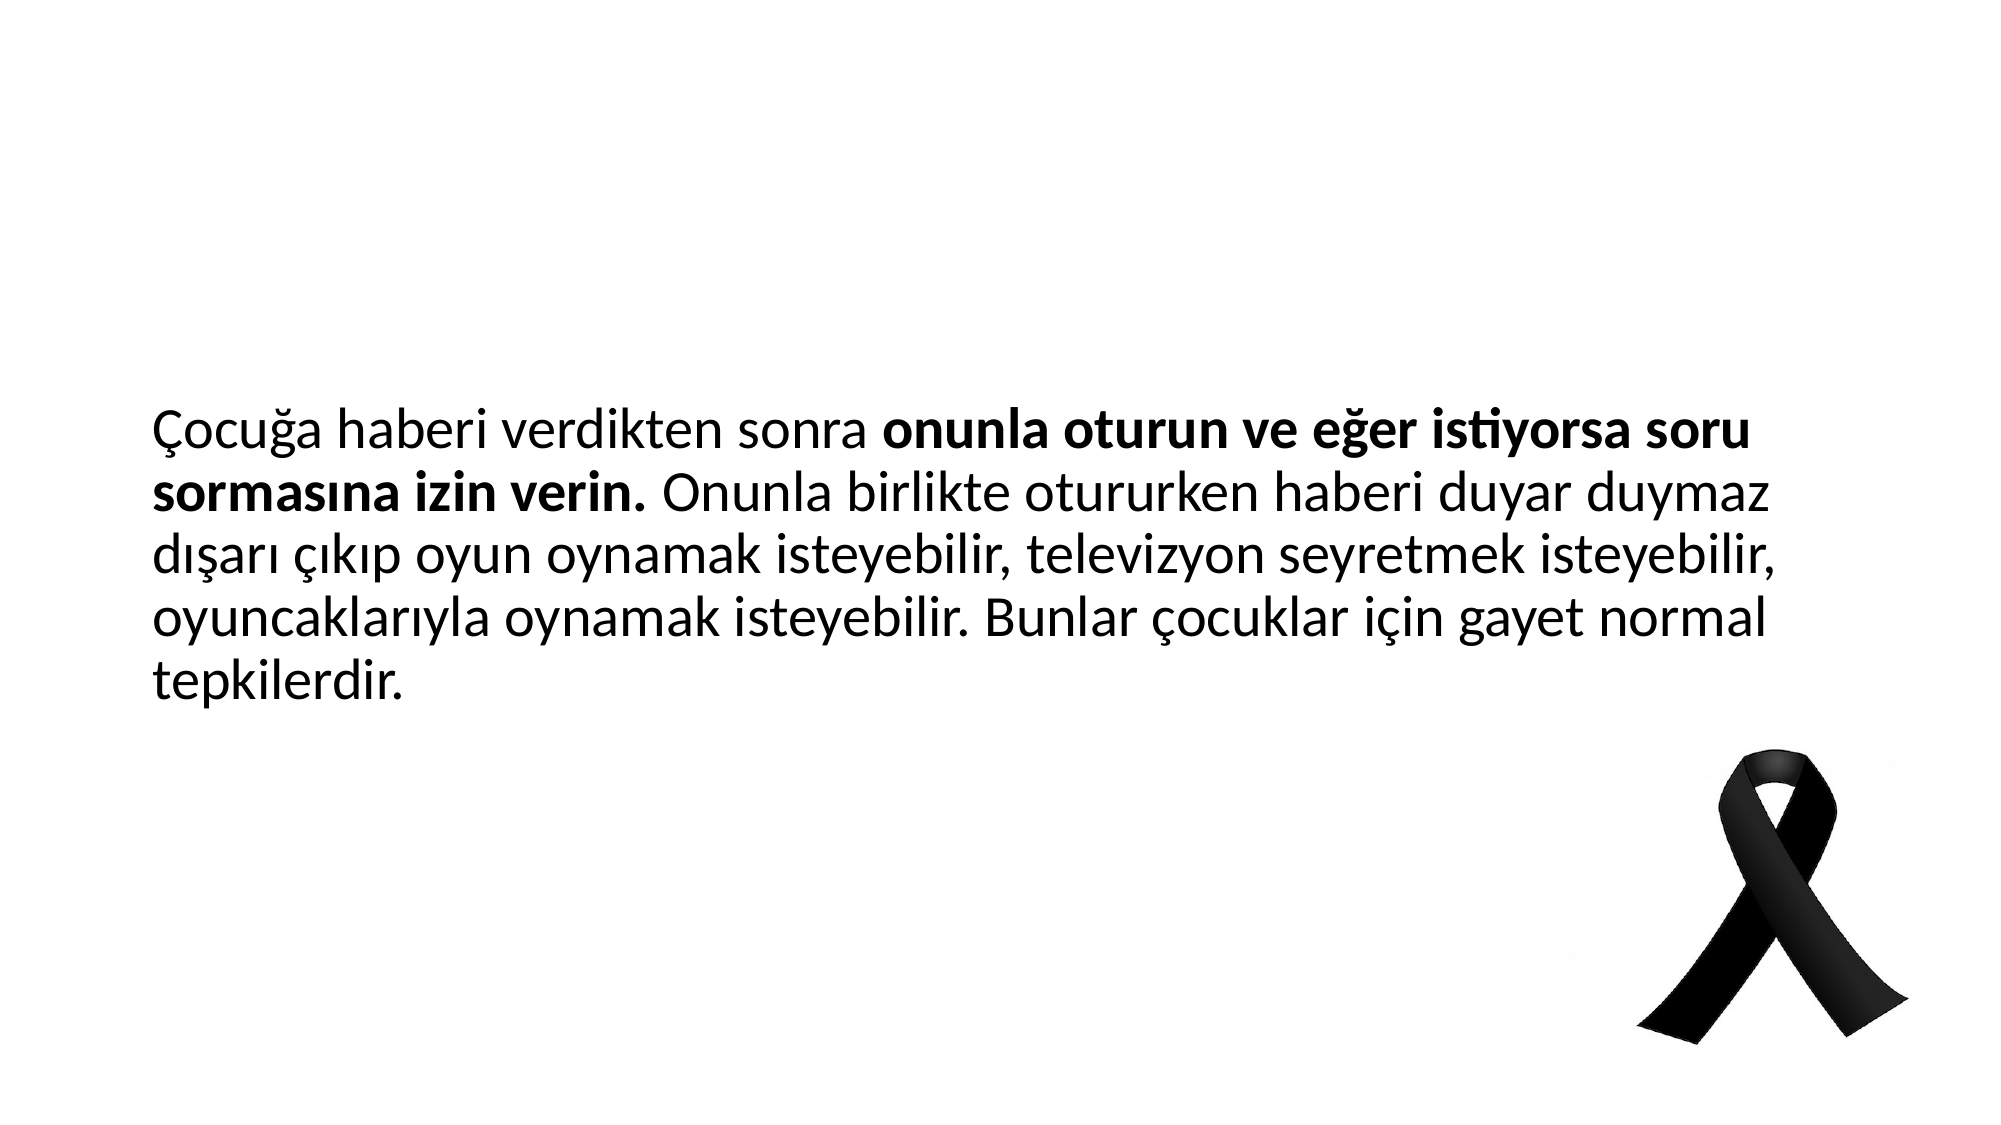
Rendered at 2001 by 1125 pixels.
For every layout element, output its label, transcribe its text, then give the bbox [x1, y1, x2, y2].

picture [1545, 749, 2000, 1045]
list Çocuğa haberi verdikten sonra onunla oturun ve eğer istiyorsa soru sormasına izin verin. Onunla birlikte otururken haberi duyar duymaz dışarı çıkıp oyun oynamak isteyebilir, televizyon seyretmek isteyebilir, oyuncaklarıyla oynamak isteyebilir. Bunlar çocuklar için gayet normal tepkilerdir. [137, 299, 1863, 1014]
